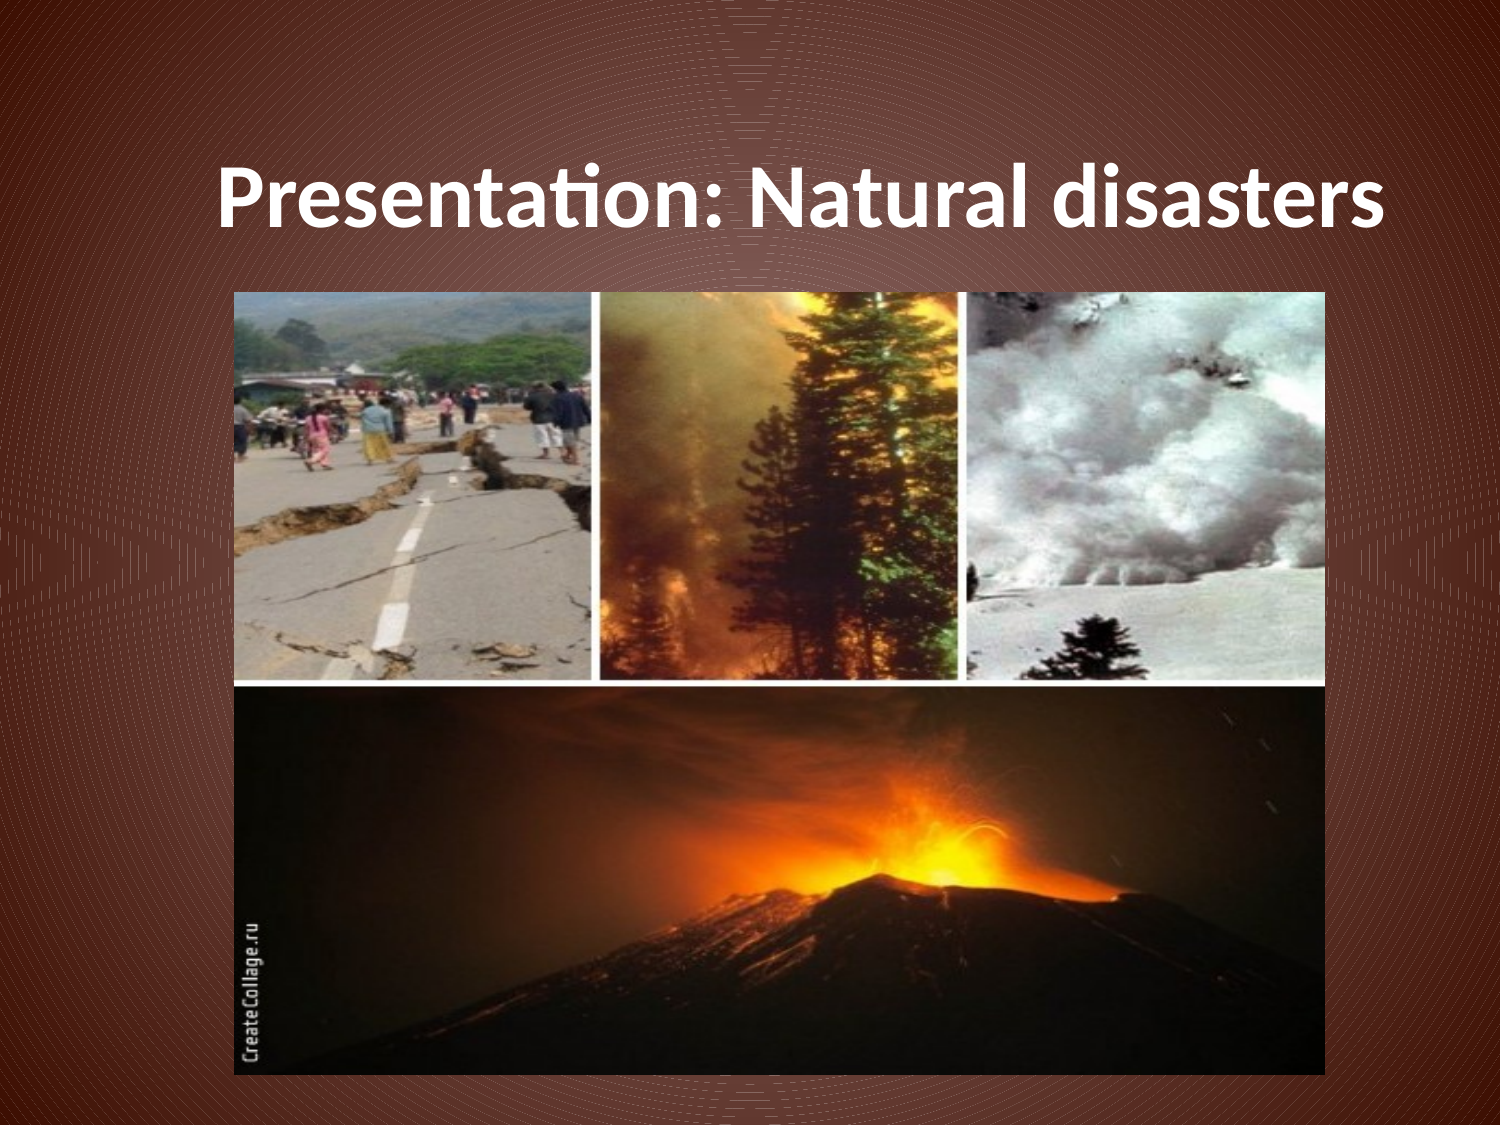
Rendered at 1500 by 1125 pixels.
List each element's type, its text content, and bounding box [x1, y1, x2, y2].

title Presentation: Natural disasters [164, 70, 1439, 312]
picture [234, 292, 1325, 1075]
